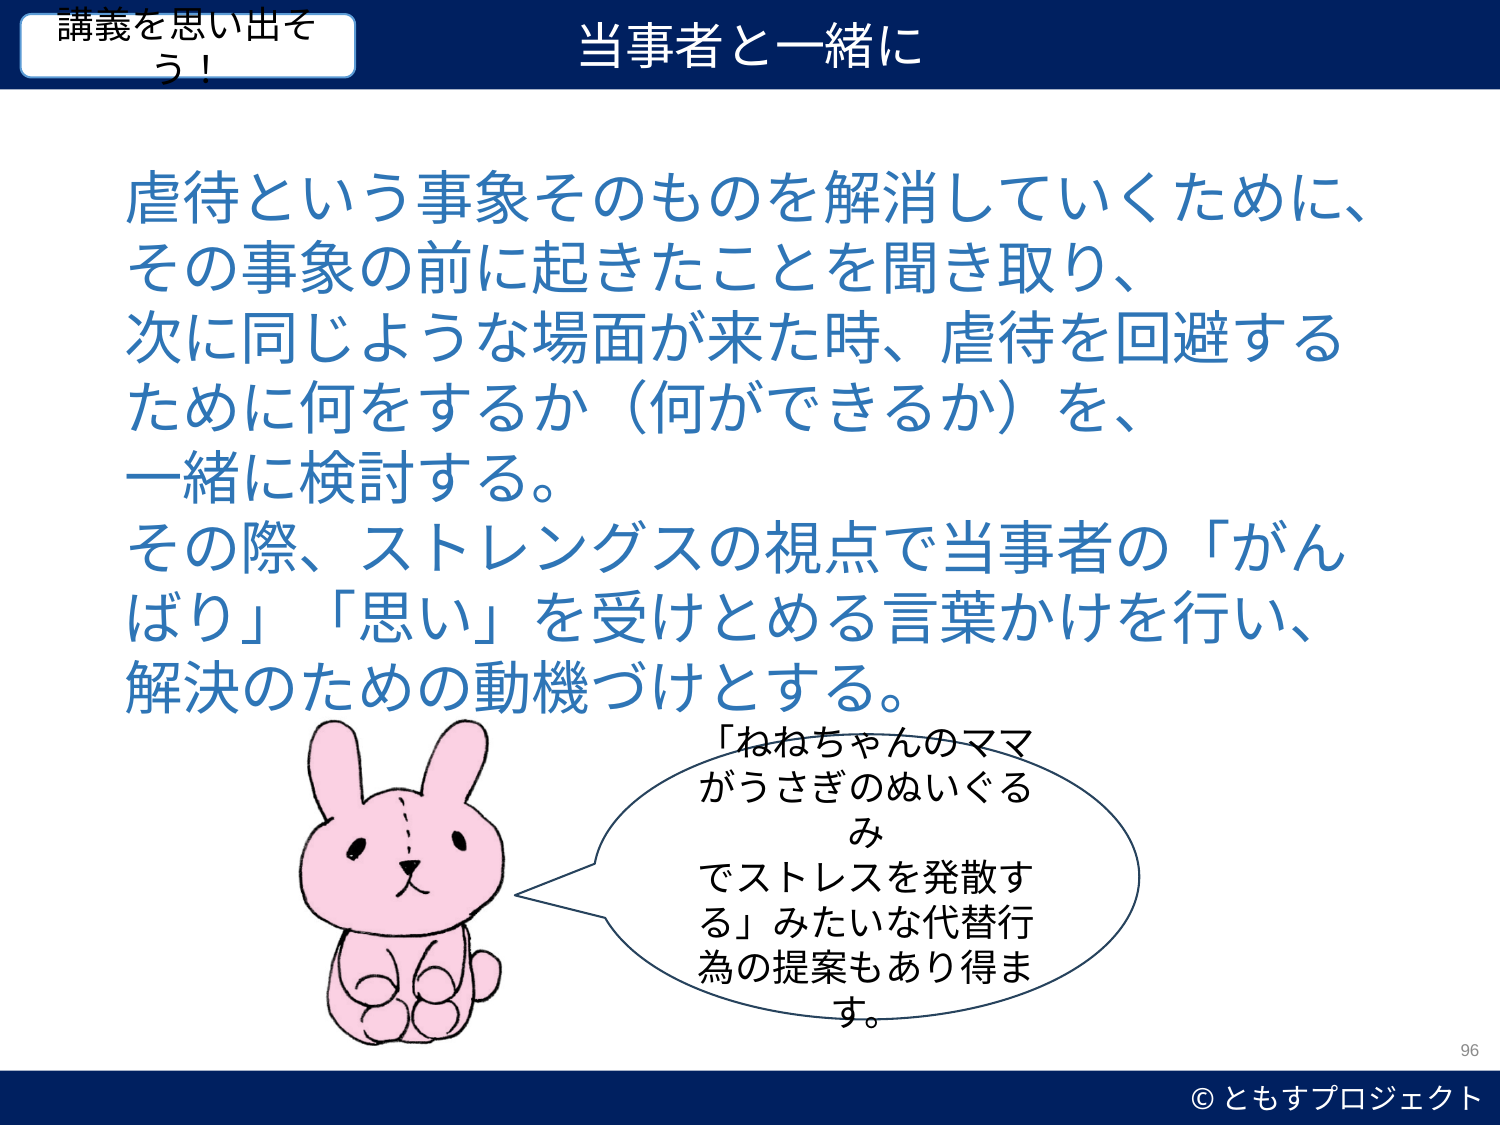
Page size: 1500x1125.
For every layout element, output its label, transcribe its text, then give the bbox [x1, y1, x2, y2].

slide_number 96 [1445, 1019, 1500, 1080]
text_box 「ねねちゃんのママがうさぎのぬいぐるみ でストレスを発散する」みたいな代替行為の提案もあり得ます。 [594, 733, 1141, 1021]
picture [223, 692, 594, 1063]
text_box 講義を思い出そう！ [19, 12, 357, 79]
text_box 当事者と一緒に [0, 0, 1500, 90]
text_box ©ともすプロジェクト [0, 1070, 1500, 1125]
text_box 虐待という事象そのものを解消していくために、その事象の前に起きたことを聞き取り、 次に同じような場面が来た時、虐待を回避するために何をするか（何ができるか）を、 一緒に検討する。 その際、ストレングスの視点で当事者の「がんばり」「思い」を受けとめる言葉かけを行い、解決のための動機づけとする。 [109, 153, 1416, 729]
